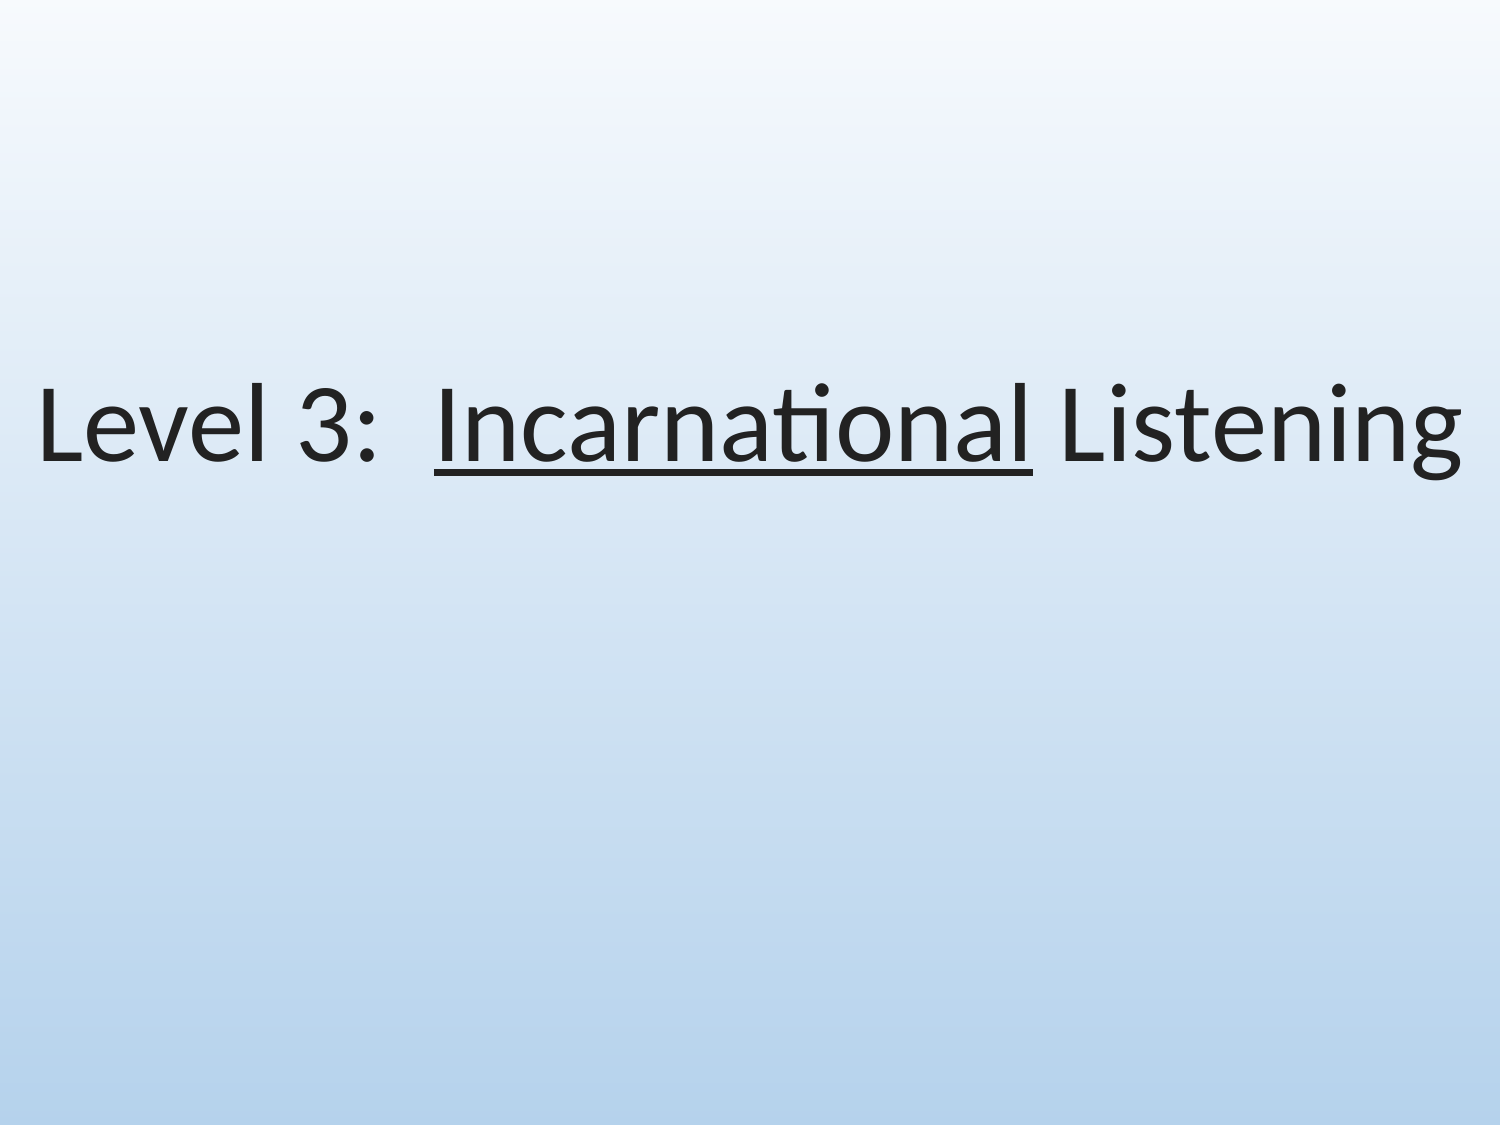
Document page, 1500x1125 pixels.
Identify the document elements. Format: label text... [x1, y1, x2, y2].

text_box Level 3: Incarnational Listening [0, 341, 1500, 492]
